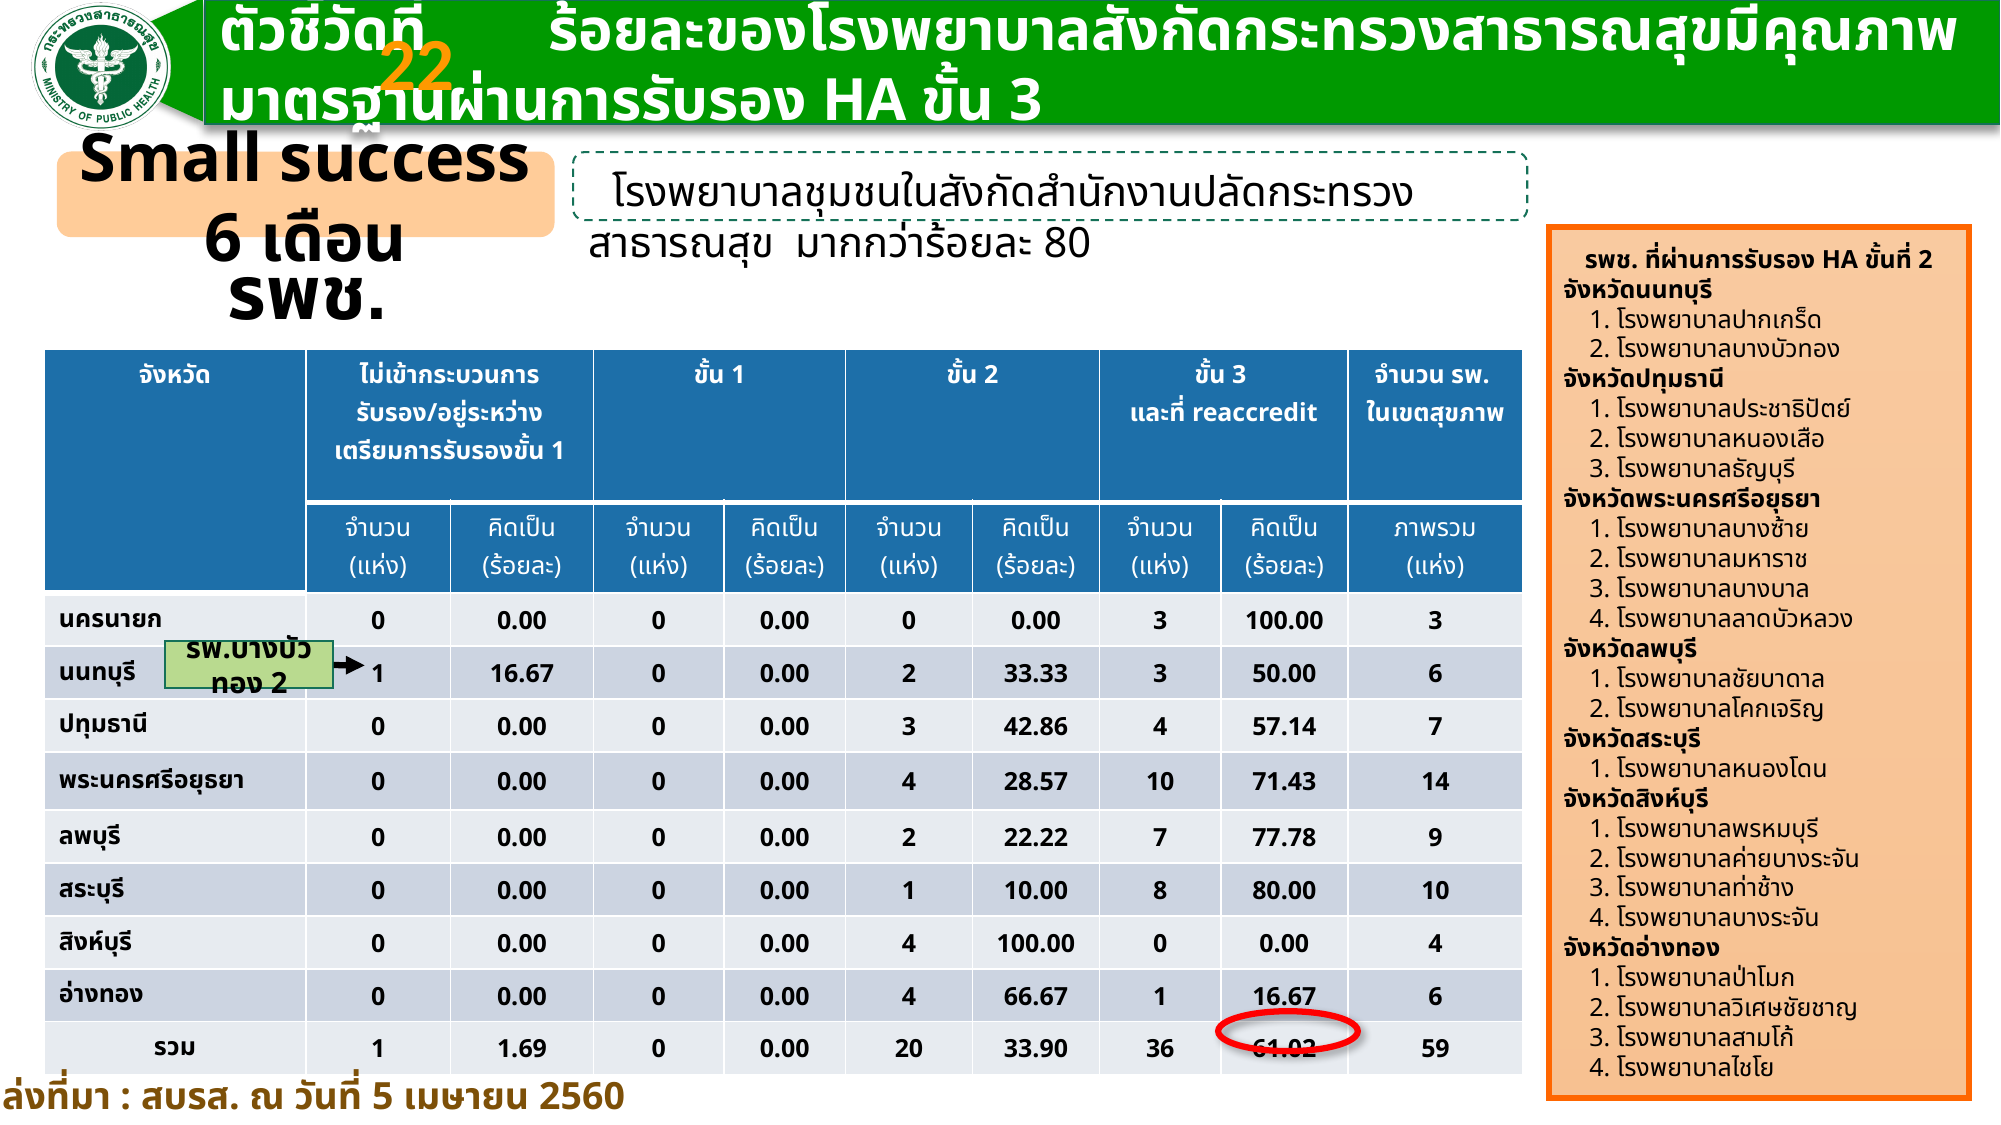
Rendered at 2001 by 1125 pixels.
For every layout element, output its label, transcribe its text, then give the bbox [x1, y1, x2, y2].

table_cell 0.00 [451, 864, 593, 915]
table_cell 0 [307, 917, 450, 968]
table_cell 1 [846, 864, 972, 915]
table_cell 7 [1100, 811, 1220, 862]
table_cell 0.00 [725, 700, 845, 751]
table_cell พระนครศรีอยุธยา [45, 753, 305, 809]
table_cell 28.57 [973, 753, 1099, 809]
picture [31, 2, 171, 131]
table_cell 0.00 [451, 753, 593, 809]
table_cell 0.00 [725, 1022, 845, 1074]
text_box รพช. [193, 239, 422, 342]
table_cell 0 [594, 594, 723, 645]
table_cell อ่างทอง [45, 970, 305, 1021]
table_cell 16.67 [1222, 970, 1347, 1021]
table_cell 1 [307, 647, 450, 698]
table_cell 16.67 [451, 647, 593, 698]
table_cell 4 [1100, 700, 1220, 751]
table_cell 0.00 [451, 917, 593, 968]
table_cell 3 [846, 700, 972, 751]
table_cell 33.90 [973, 1022, 1099, 1074]
table_cell คิดเป็น (ร้อยละ) [725, 505, 845, 592]
table_cell 6 [1349, 970, 1522, 1021]
table_cell 71.43 [1222, 753, 1347, 809]
table_cell 1 [307, 1022, 450, 1064]
table_cell 0 [1100, 917, 1220, 968]
table_cell 0.00 [725, 970, 845, 1021]
table_cell 0 [307, 753, 450, 809]
table_cell 0.00 [451, 700, 593, 751]
text_box 22 [363, 7, 470, 113]
table_cell 0 [594, 811, 723, 862]
table_cell 100.00 [1222, 594, 1347, 645]
table_header ไม่เข้ากระบวนการรับรอง/อยู่ระหว่าง เตรียมการรับรองขั้น 1 [307, 350, 593, 500]
table_cell 0 [594, 700, 723, 751]
table_cell ปทุมธานี [45, 700, 305, 751]
table_header ขั้น 1 [594, 350, 845, 500]
table_cell 3 [1349, 594, 1522, 645]
table_cell 66.67 [973, 970, 1099, 1021]
table_cell 0.00 [725, 811, 845, 862]
table_cell 1 [1100, 970, 1220, 1021]
table_cell 3 [1100, 594, 1220, 645]
table_cell คิดเป็น (ร้อยละ) [451, 505, 593, 592]
table_cell จำนวน (แห่ง) [1100, 505, 1220, 592]
text_box แหล่งที่มา : สบรส. ณ วันที่ 5 เมษายน 2560 [0, 1064, 640, 1125]
table_cell 42.86 [973, 700, 1099, 751]
table_cell 0.00 [973, 594, 1099, 645]
table_cell 0.00 [451, 594, 593, 645]
table_cell 100.00 [973, 917, 1099, 968]
table_cell 9 [1349, 811, 1522, 862]
table_cell 0 [594, 753, 723, 809]
table_cell 3 [1100, 647, 1220, 698]
table_cell 59 [1349, 1022, 1522, 1074]
table_cell 0.00 [451, 811, 593, 862]
table_cell คิดเป็น (ร้อยละ) [973, 505, 1099, 592]
table_header จำนวน รพ. ในเขตสุขภาพ [1349, 350, 1522, 500]
table_cell จำนวน (แห่ง) [846, 505, 972, 592]
table_cell 0 [307, 864, 450, 915]
table_cell 0 [846, 594, 972, 645]
table_header จังหวัด [45, 350, 305, 590]
table_cell 0 [307, 700, 450, 751]
table_cell 0.00 [725, 647, 845, 698]
table_cell 10 [1100, 753, 1220, 809]
text_box [572, 151, 1529, 222]
table_cell 10 [1349, 864, 1522, 915]
table_cell 4 [846, 753, 972, 809]
text_box ตัวชี้วัดที่ ร้อยละของโรงพยาบาลสังกัดกระทรวงสาธารณสุขมีคุณภาพมาตรฐานผ่านการรับรอง HA ขั้น 3 [206, 0, 2000, 125]
table_cell 77.78 [1222, 811, 1347, 862]
table_cell จำนวน (แห่ง) [307, 505, 450, 592]
table_cell 80.00 [1222, 864, 1347, 915]
table_cell นครนายก [45, 596, 305, 645]
table_cell 61.02 [1222, 1046, 1347, 1074]
table_cell 6 [1349, 647, 1522, 698]
table_cell 0.00 [725, 864, 845, 915]
text_box [171, 0, 205, 124]
table_cell 10.00 [973, 864, 1099, 915]
table_cell 2 [846, 647, 972, 698]
table_cell นนทบุรี [45, 647, 305, 698]
table_header ขั้น 3 และที่ reaccredit [1100, 350, 1347, 500]
table_cell รวม [45, 1022, 305, 1064]
text_box โรงพยาบาลชุมชนในสังกัดสำนักงานปลัดกระทรวงสาธารณสุข มากกว่าร้อยละ 80 [573, 216, 1518, 274]
table_cell สระบุรี [45, 864, 305, 915]
table_cell 57.14 [1222, 700, 1347, 751]
table_cell 14 [1349, 753, 1522, 809]
table_cell 0.00 [1222, 917, 1347, 968]
text_box รพช. ที่ผ่านการรับรอง HA ขั้นที่ 2 จังหวัดนนทบุรี 1. โรงพยาบาลปากเกร็ด 2. โรงพยาบาลบางบัวทอง จังหวัดปทุมธานี 1. โรงพยาบาลประชาธิปัตย์ 2. โรงพยาบาลหนองเสือ 3. โรงพยาบาลธัญบุรี จังหวัดพระนครศรีอยุธยา 1. โรงพยาบาลบางซ้าย 2. โรงพยาบาลมหาราช 3. โรงพยาบาลบางบาล 4. โรงพยาบาลลาดบัวหลวง จังหวัดลพบุรี 1. โรงพยาบาลชัยบาดาล 2. โรงพยาบาลโคกเจริญ จังหวัดสระบุรี 1. โรงพยาบาลหนองโดน จังหวัดสิงห์บุรี 1. โรงพยาบาลพรหมบุรี 2. โรงพยาบาลค่ายบางระจัน 3. โรงพยาบาลท่าช้าง 4. โรงพยาบาลบางระจัน จังหวัดอ่างทอง 1. โรงพยาบาลป่าโมก 2. โรงพยาบาลวิเศษชัยชาญ 3. โรงพยาบาลสามโก้ 4. โรงพยาบาลไชโย [1548, 226, 1969, 1098]
table_cell 0.00 [725, 753, 845, 809]
table_cell 0 [594, 970, 723, 1021]
table_cell 7 [1349, 700, 1522, 751]
table_cell 4 [1349, 917, 1522, 968]
table_cell 0.00 [725, 917, 845, 968]
table_cell 0 [307, 970, 450, 1021]
table_cell 20 [846, 1022, 972, 1074]
table_cell 0 [307, 811, 450, 862]
table_header ขั้น 2 [846, 350, 1099, 500]
table_cell 36 [1100, 1022, 1220, 1074]
text_box รพ.บางบัวทอง 2 [164, 640, 334, 689]
table_cell 4 [846, 970, 972, 1021]
table_cell 33.33 [973, 647, 1099, 698]
text_box Small success 6 เดือน [55, 150, 556, 239]
table_cell 0.00 [725, 594, 845, 645]
table_cell ภาพรวม (แห่ง) [1349, 505, 1522, 592]
text_box [1217, 1010, 1359, 1053]
table_cell 1.69 [451, 1022, 593, 1064]
table_cell 22.22 [973, 811, 1099, 862]
table_cell 0 [307, 594, 450, 645]
table_cell 0 [594, 917, 723, 968]
table_cell 4 [846, 917, 972, 968]
table_cell 2 [846, 811, 972, 862]
table_cell สิงห์บุรี [45, 917, 305, 968]
table_cell 50.00 [1222, 647, 1347, 698]
table_cell 0 [594, 647, 723, 698]
table_cell 0 [594, 864, 723, 915]
table_cell 8 [1100, 864, 1220, 915]
table_cell ลพบุรี [45, 811, 305, 862]
table_cell คิดเป็น (ร้อยละ) [1222, 505, 1347, 592]
table_cell จำนวน (แห่ง) [594, 505, 723, 592]
table_cell 0 [594, 1022, 723, 1074]
table_cell 0.00 [451, 970, 593, 1021]
